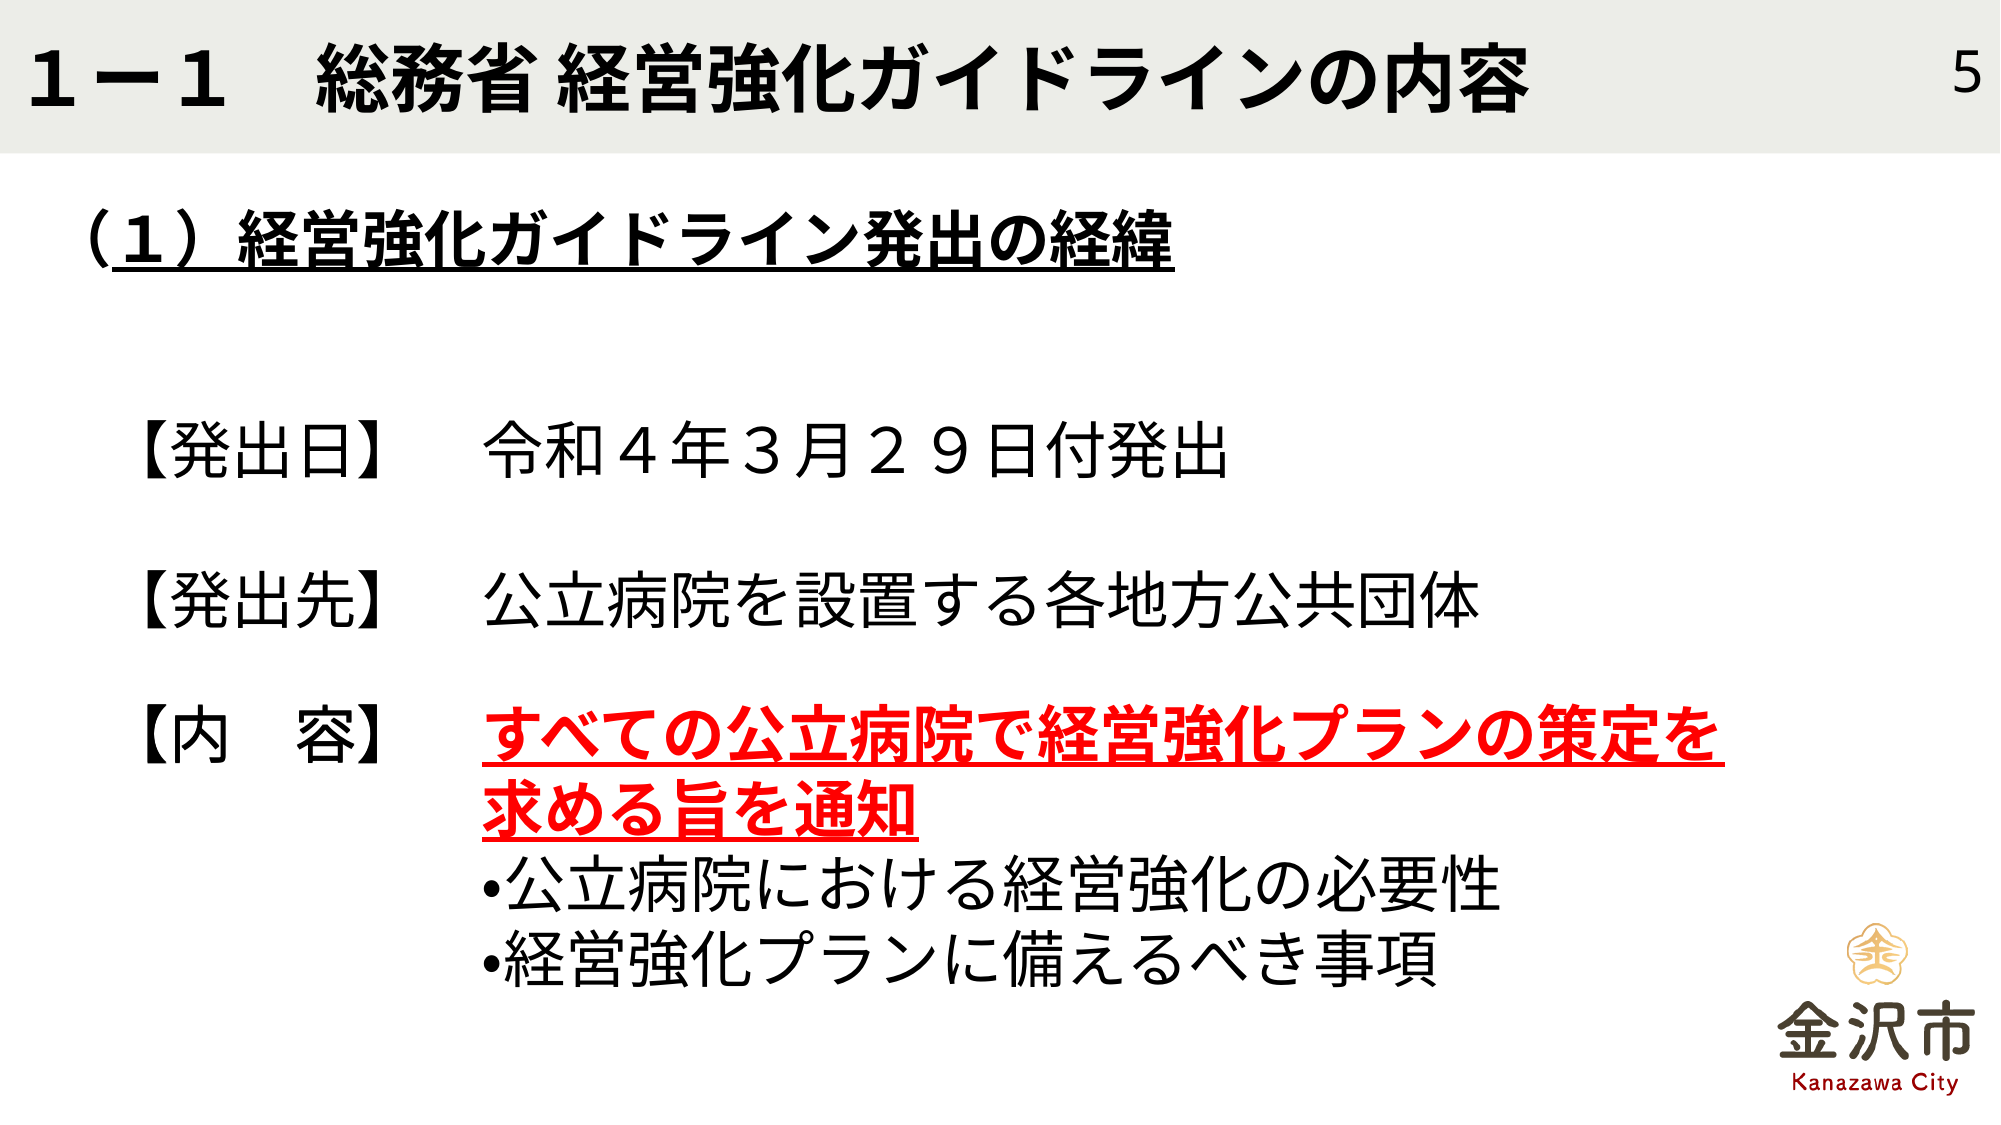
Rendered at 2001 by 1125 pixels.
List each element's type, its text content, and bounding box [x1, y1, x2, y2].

text_box 【発出先】 公立病院を設置する各地方公共団体 [92, 553, 2000, 644]
text_box （１）経営強化ガイドライン発出の経緯 [34, 192, 1798, 283]
text_box 【内 容】 すべての公立病院で経営強化プランの策定を 求める旨を通知 ・公立病院における経営強化の必要性 ・経営強化プランに備えるべき事項 [92, 687, 2000, 1003]
picture [1777, 923, 1975, 1096]
text_box 【発出日】 令和４年３月２９日付発出 [92, 403, 1855, 494]
slide_number 5 [1511, 43, 2000, 104]
title １ー１ 総務省 経営強化ガイドラインの内容 [0, 0, 2000, 154]
